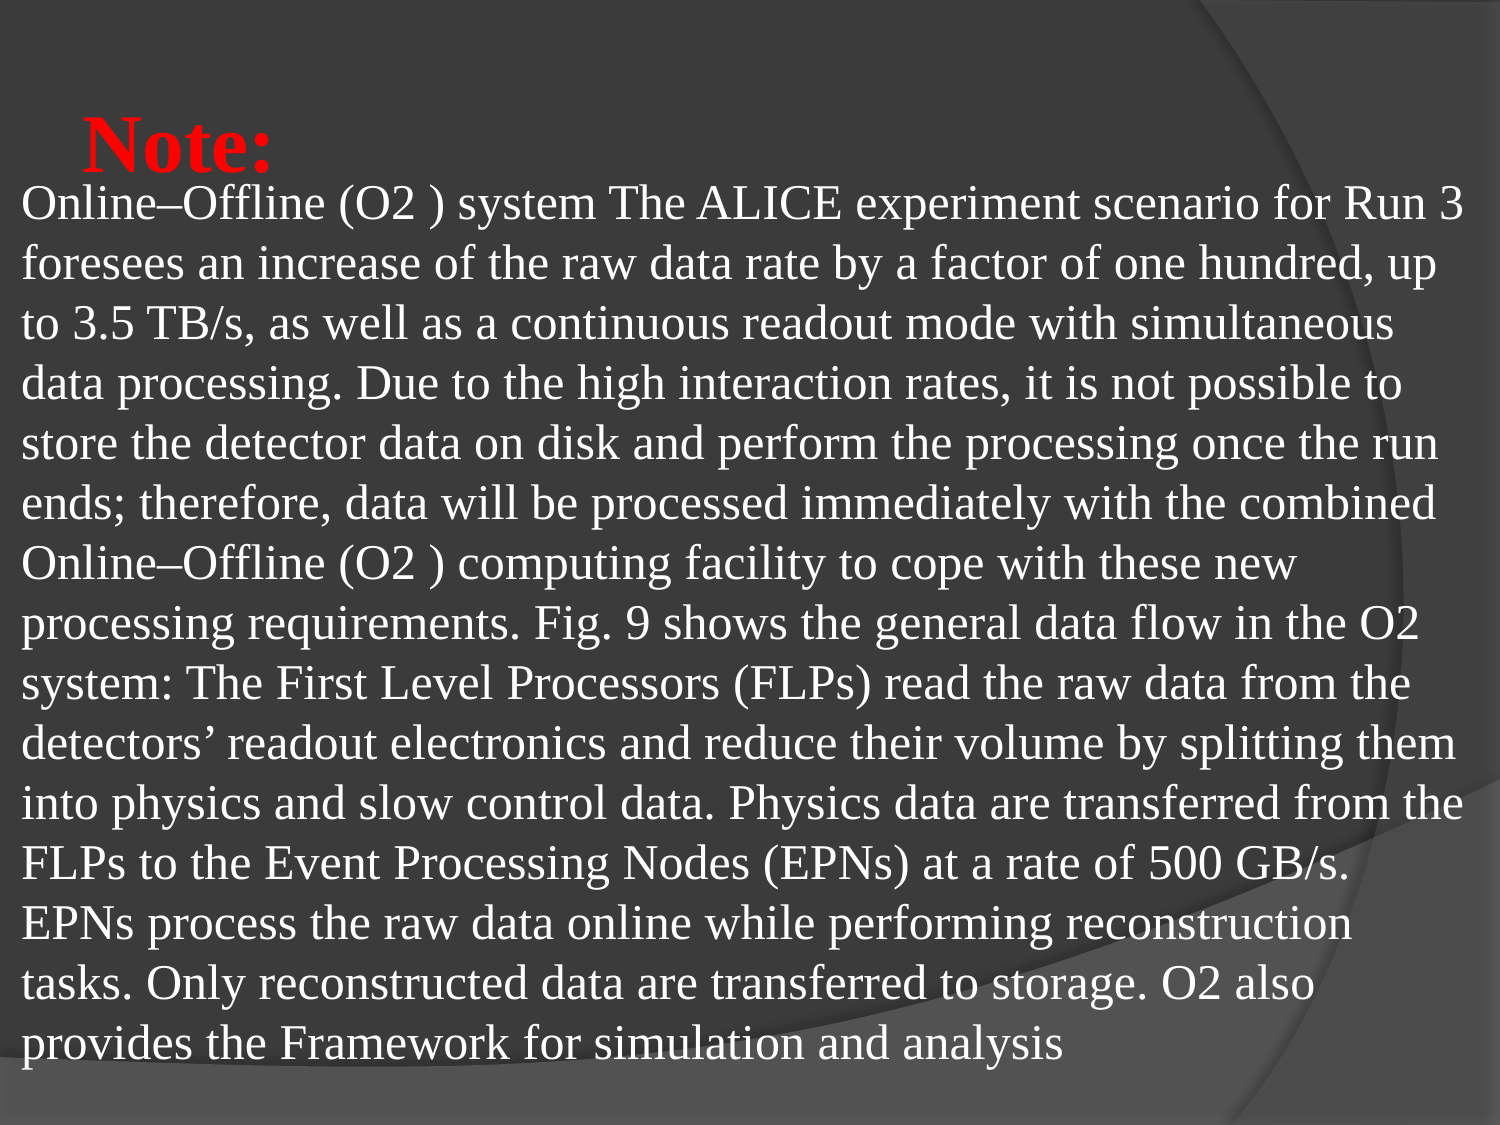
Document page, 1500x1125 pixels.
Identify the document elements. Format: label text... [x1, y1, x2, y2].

list Online–Offline (O2 ) system The ALICE experiment scenario for Run 3 foresees an increase of the raw data rate by a factor of one hundred, up to 3.5 TB/s, as well as a continuous readout mode with simultaneous data processing. Due to the high interaction rates, it is not possible to store the detector data on disk and perform the processing once the run ends; therefore, data will be processed immediately with the combined Online–Offline (O2 ) computing facility to cope with these new processing requirements. Fig. 9 shows the general data flow in the O2 system: The First Level Processors (FLPs) read the raw data from the detectors’ readout electronics and reduce their volume by splitting them into physics and slow control data. Physics data are transferred from the FLPs to the Event Processing Nodes (EPNs) at a rate of 500 GB/s. EPNs process the raw data online while performing reconstruction tasks. Only reconstructed data are transferred to storage. O2 also provides the Framework for simulation and analysis [0, 162, 1488, 1075]
title Note: [75, 45, 1300, 162]
